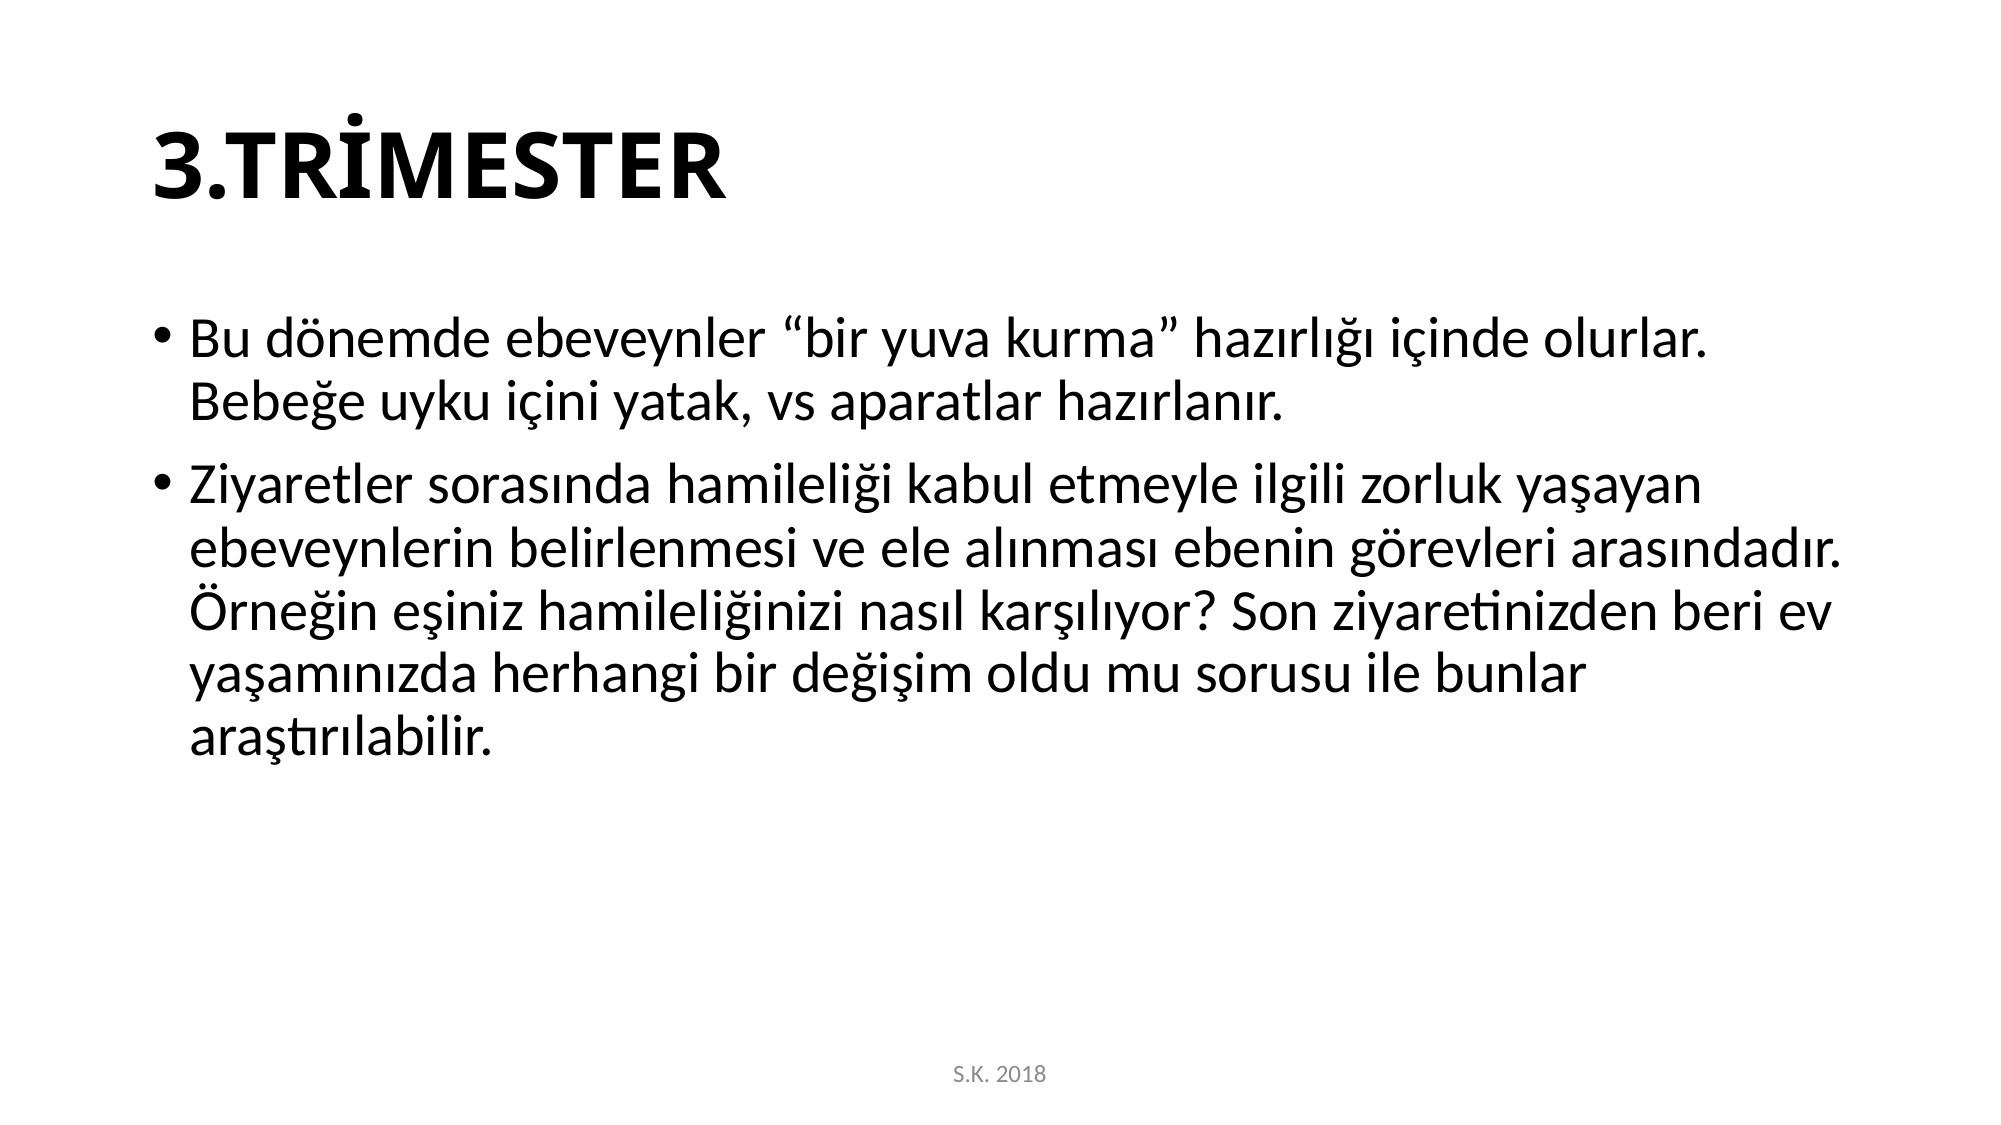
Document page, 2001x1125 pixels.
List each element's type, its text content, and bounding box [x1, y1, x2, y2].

footer S.K. 2018 [662, 1042, 1338, 1103]
list Bu dönemde ebeveynler “bir yuva kurma” hazırlığı içinde olurlar. Bebeğe uyku içini yatak, vs aparatlar hazırlanır. Ziyaretler sorasında hamileliği kabul etmeyle ilgili zorluk yaşayan ebeveynlerin belirlenmesi ve ele alınması ebenin görevleri arasındadır. Örneğin eşiniz hamileliğinizi nasıl karşılıyor? Son ziyaretinizden beri ev yaşamınızda herhangi bir değişim oldu mu sorusu ile bunlar araştırılabilir. [137, 299, 1863, 1014]
title 3.TRİMESTER [137, 59, 1863, 278]
